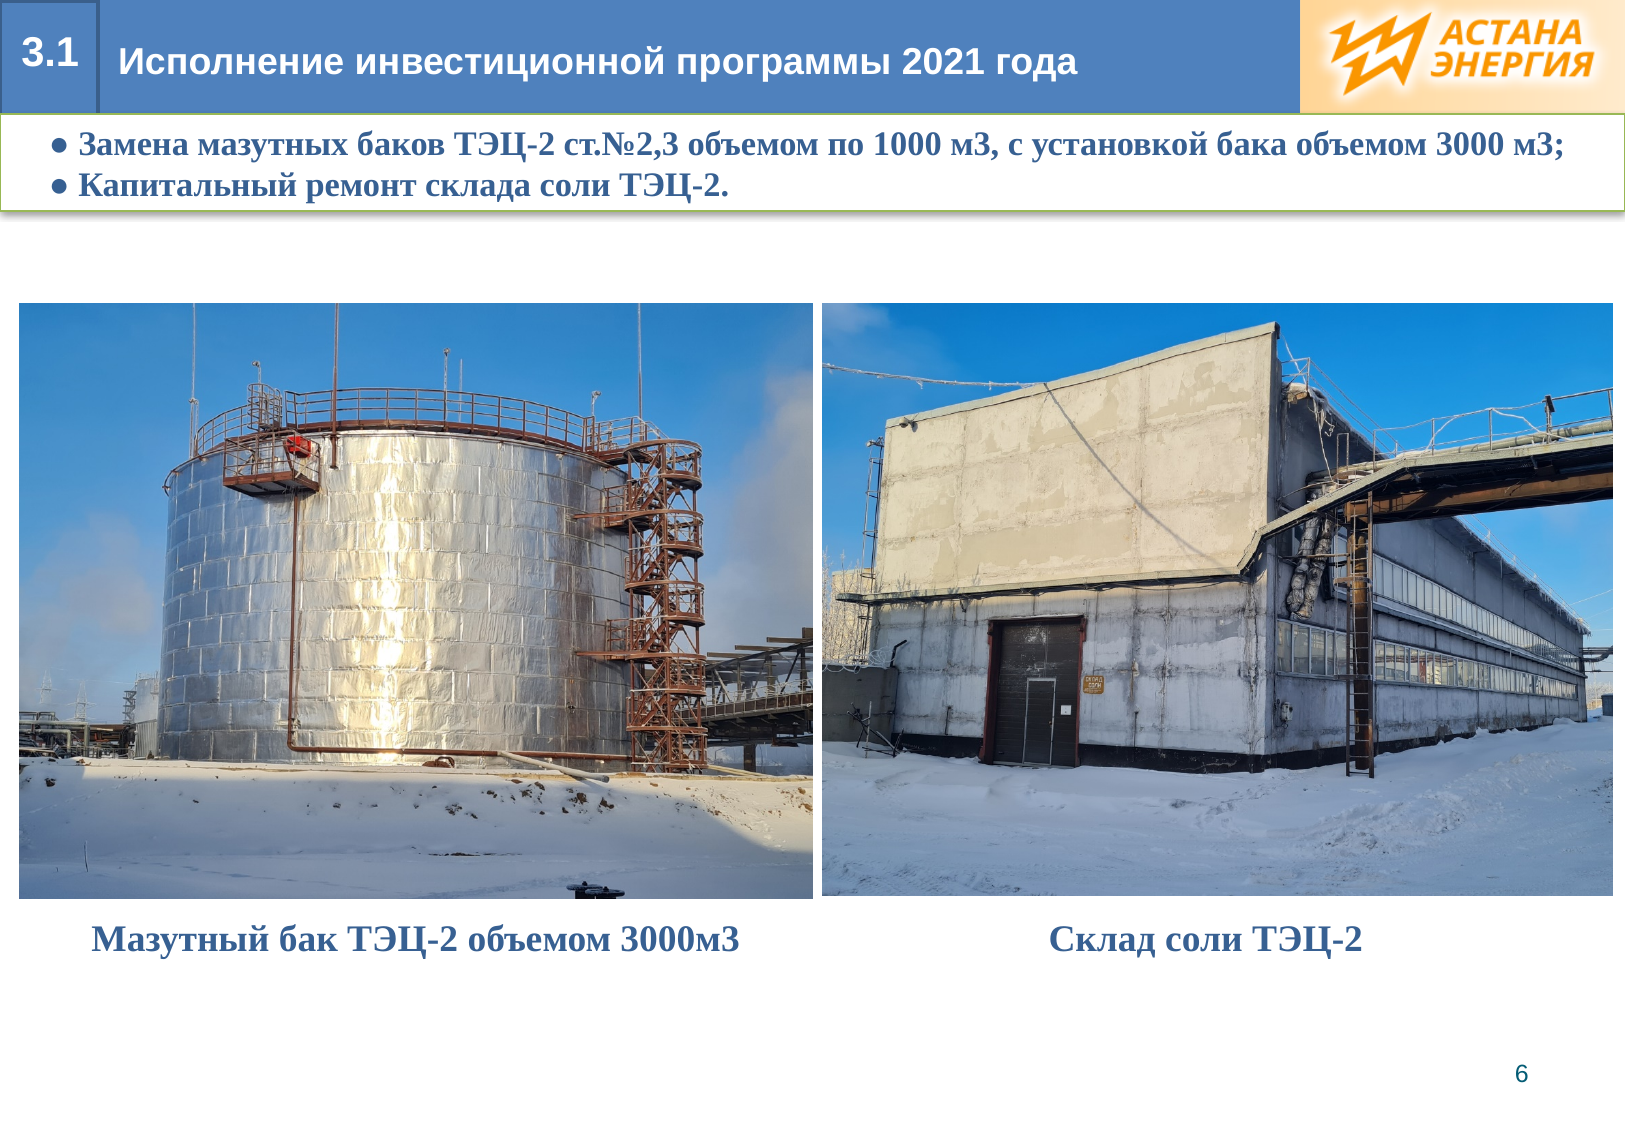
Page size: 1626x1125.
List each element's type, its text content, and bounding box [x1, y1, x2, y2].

slide_number 6 [1164, 1042, 1544, 1103]
picture [821, 303, 1613, 897]
text_box 3.1 [7, 24, 92, 91]
text_box Склад соли ТЭЦ-2 [822, 906, 1590, 967]
picture [1300, 0, 1625, 118]
picture [18, 303, 813, 899]
text_box Мазутный бак ТЭЦ-2 объемом 3000м3 [31, 907, 800, 967]
text_box [0, 0, 100, 113]
text_box ● Замена мазутных баков ТЭЦ-2 ст.№2,3 объемом по 1000 м3, с установкой бака объемом 3000 м3; ● Капитальный ремонт склада соли ТЭЦ-2. [0, 113, 1625, 212]
text_box Исполнение инвестиционной программы 2021 года [100, 0, 1295, 111]
